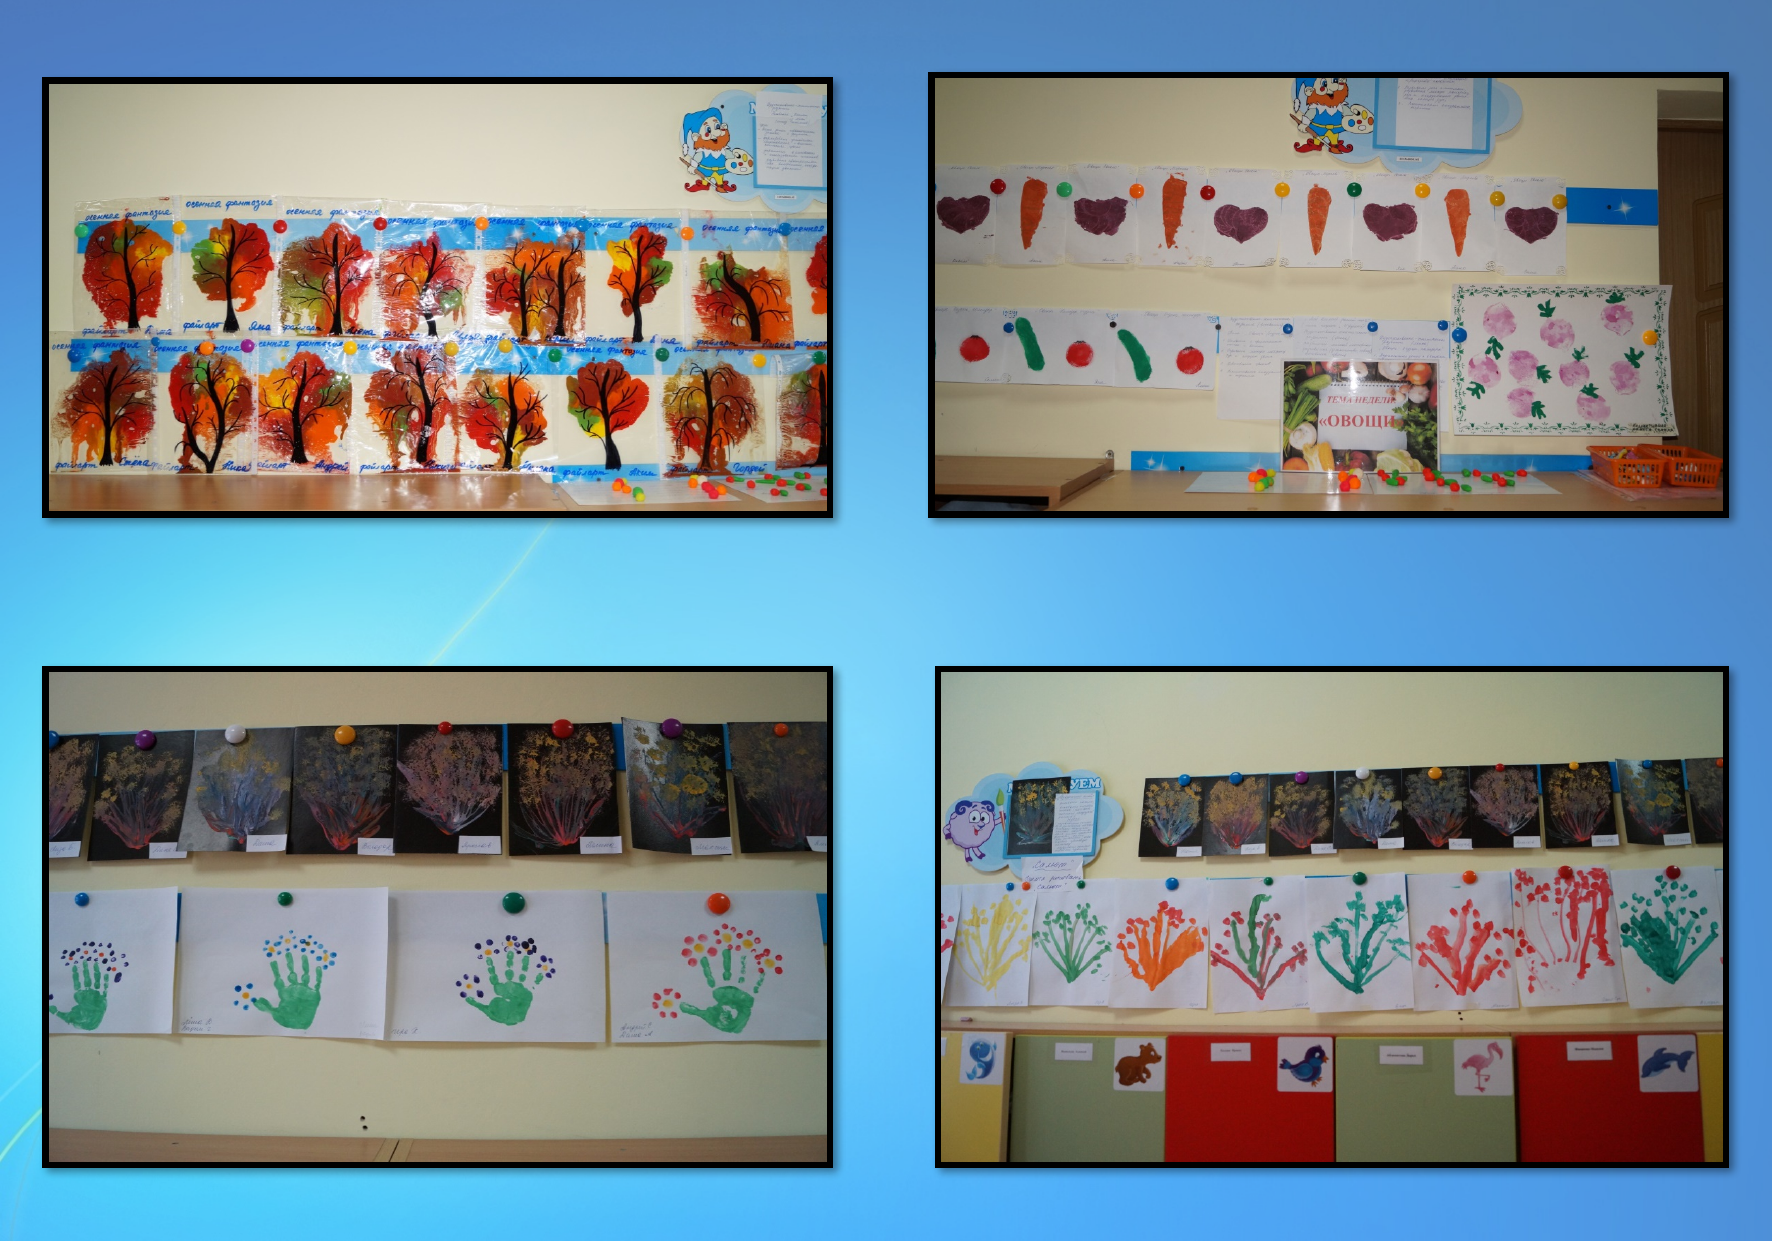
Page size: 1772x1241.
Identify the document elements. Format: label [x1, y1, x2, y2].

picture [48, 83, 827, 512]
picture [48, 671, 827, 1163]
picture [934, 77, 1724, 512]
picture [941, 671, 1724, 1163]
